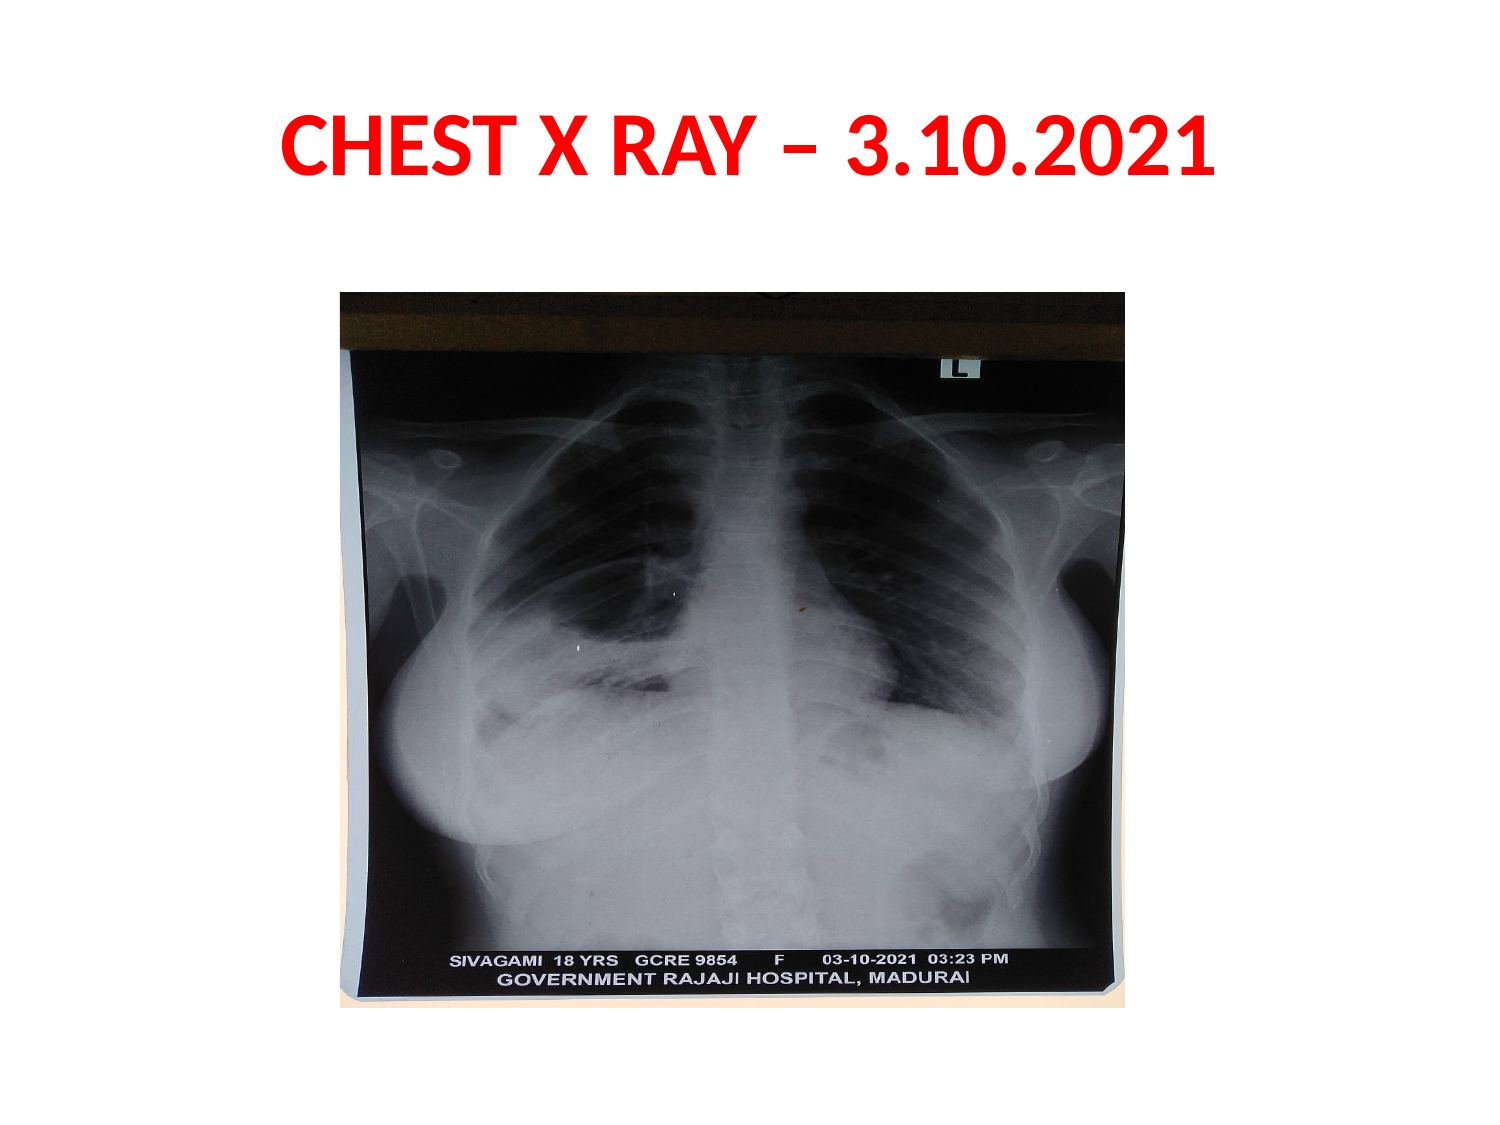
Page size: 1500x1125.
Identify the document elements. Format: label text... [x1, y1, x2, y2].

title CHEST X RAY – 3.10.2021 [75, 45, 1425, 233]
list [339, 292, 1126, 1009]
